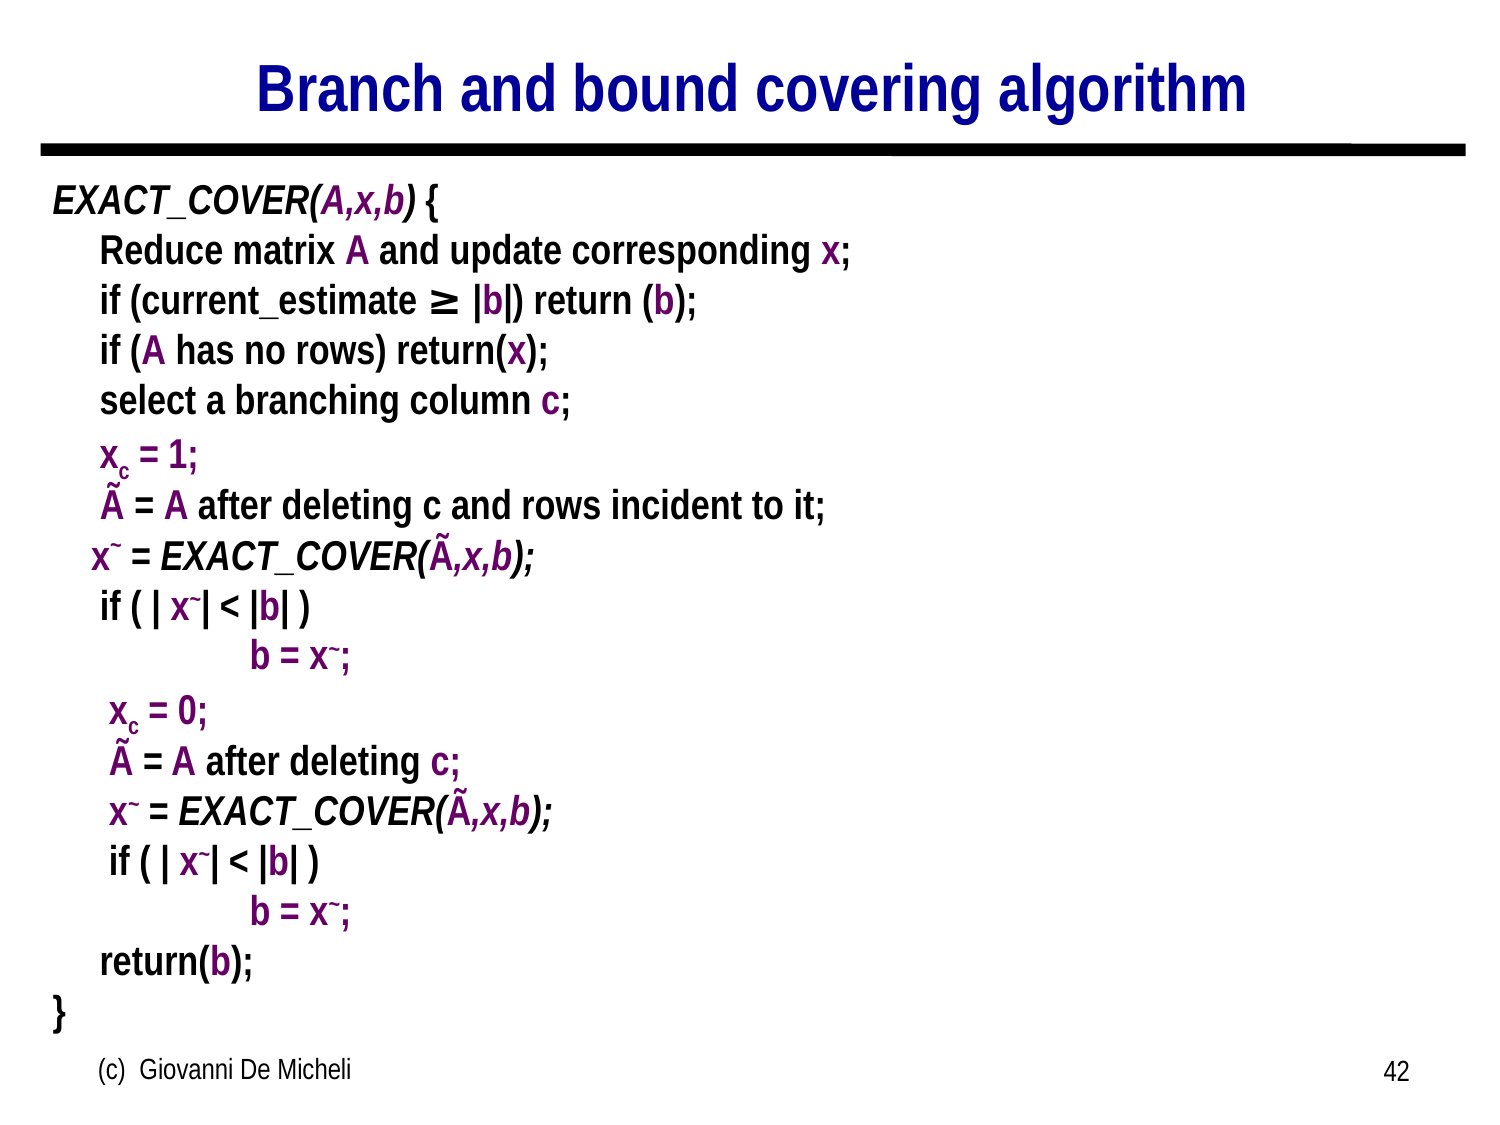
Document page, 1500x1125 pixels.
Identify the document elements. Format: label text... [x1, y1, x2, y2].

footer (c) Giovanni De Micheli [0, 1042, 463, 1121]
list EXACT_COVER(A,x,b) { Reduce matrix A and update corresponding x; if (current_estimate ≥ |b|) return (b); if (A has no rows) return(x); select a branching column c; xc = 1; Ã = A after deleting c and rows incident to it; x~ = EXACT_COVER(Ã,x,b); if ( | x~| < |b| ) b = x~; xc = 0; Ã = A after deleting c; x~ = EXACT_COVER(Ã,x,b); if ( | x~| < |b| ) b = x~; return(b); } [37, 177, 1465, 1032]
title Branch and bound covering algorithm [39, 33, 1467, 146]
slide_number 42 [1074, 1044, 1425, 1123]
